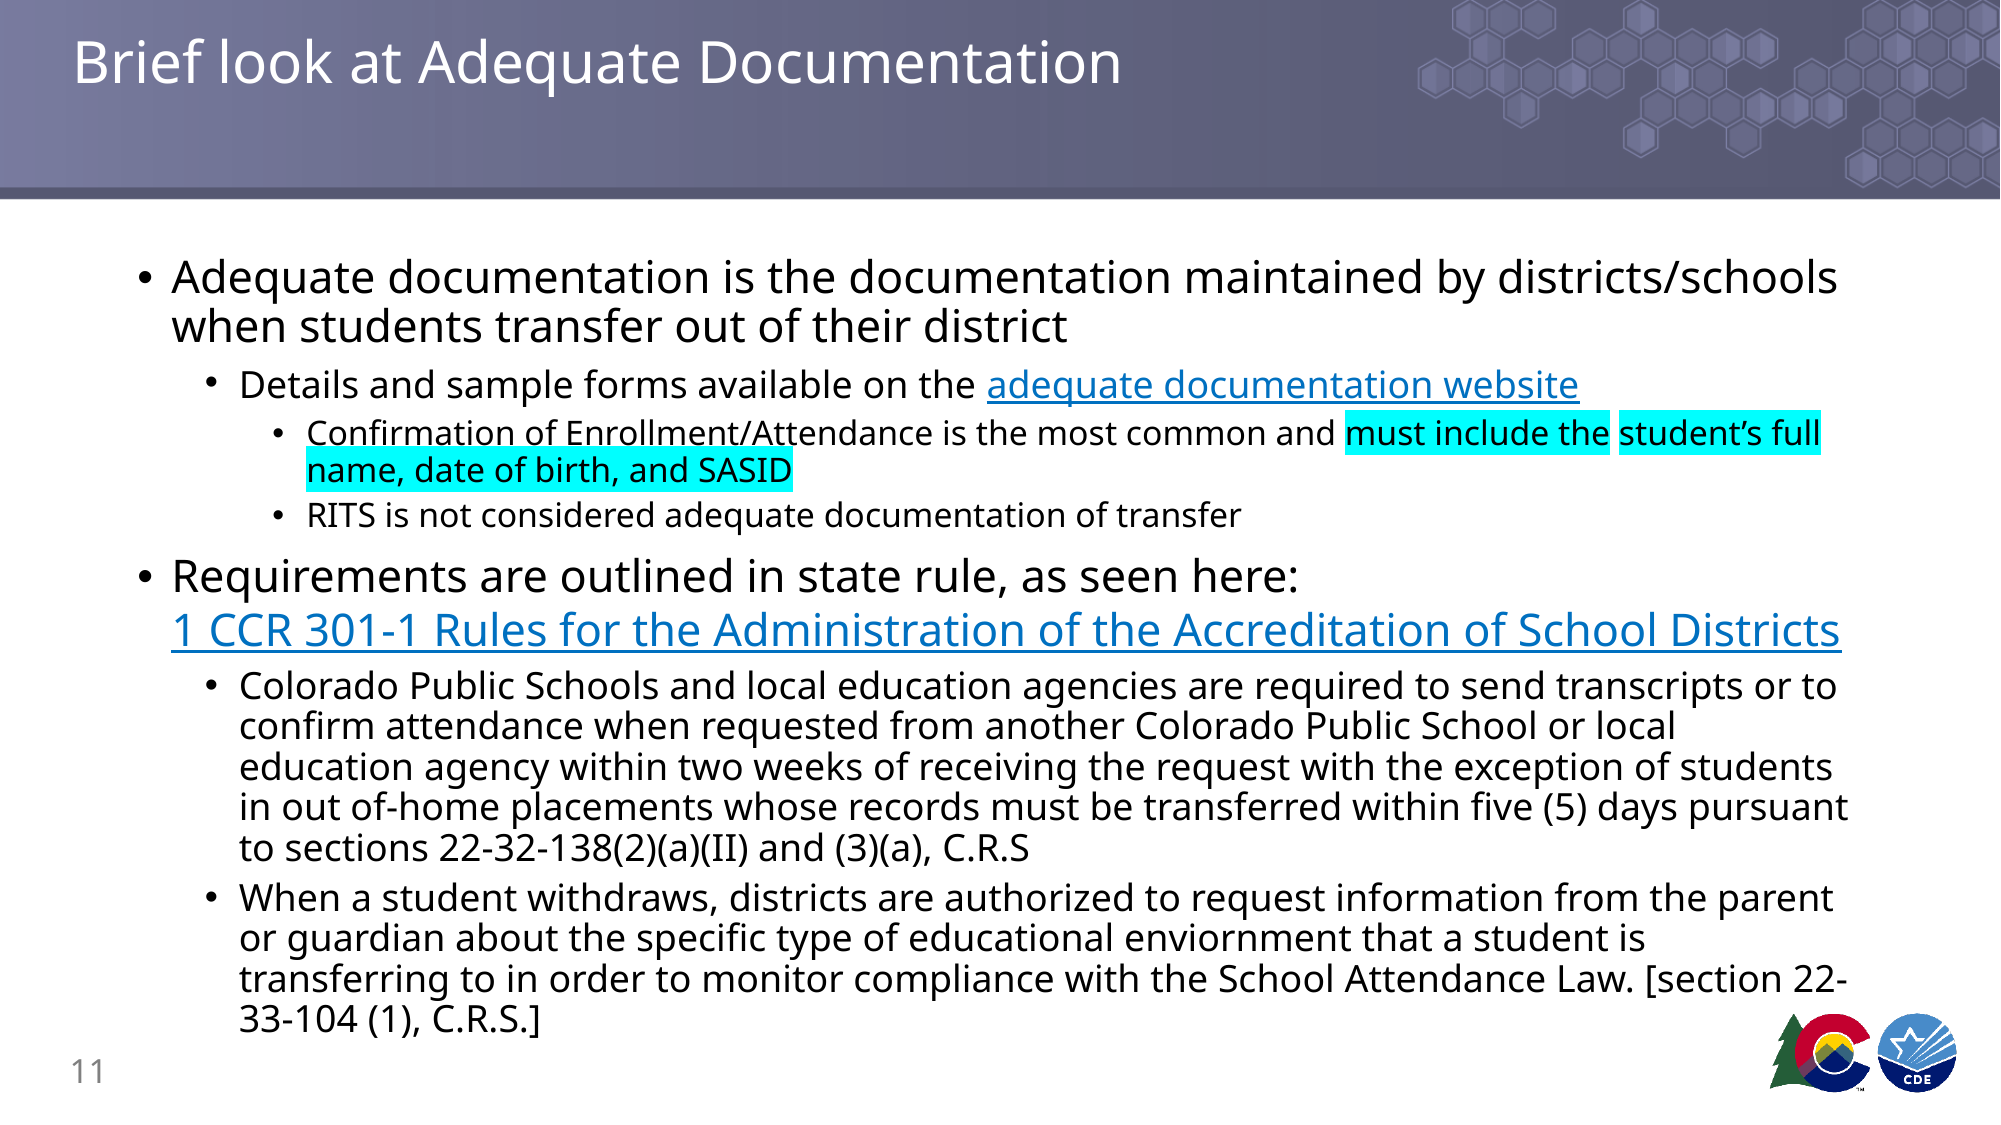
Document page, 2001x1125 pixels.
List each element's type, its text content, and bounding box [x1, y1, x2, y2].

list Adequate documentation is the documentation maintained by districts/schools when students transfer out of their district Details and sample forms available on the adequate documentation website Confirmation of Enrollment/Attendance is the most common and must include the student’s full name, date of birth, and SASID RITS is not considered adequate documentation of transfer Requirements are outlined in state rule, as seen here: 1 CCR 301-1 Rules for the Administration of the Accreditation of School Districts Colorado Public Schools and local education agencies are required to send transcripts or to confirm attendance when requested from another Colorado Public School or local education agency within two weeks of receiving the request with the exception of students in out of-home placements whose records must be transferred within five (5) days pursuant to sections 22-32-138(2)(a)(II) and (3)(a), C.R.S When a student withdraws, districts are authorized to request information from the parent or guardian about the specific type of educational enviornment that a student is transferring to in order to monitor compliance with the School Attendance Law. [section 22-33-104 (1), C.R.S.] [137, 254, 1863, 1043]
slide_number 11 [54, 1042, 505, 1103]
picture [1768, 1012, 1957, 1093]
title Brief look at Adequate Documentation [72, 33, 1396, 182]
